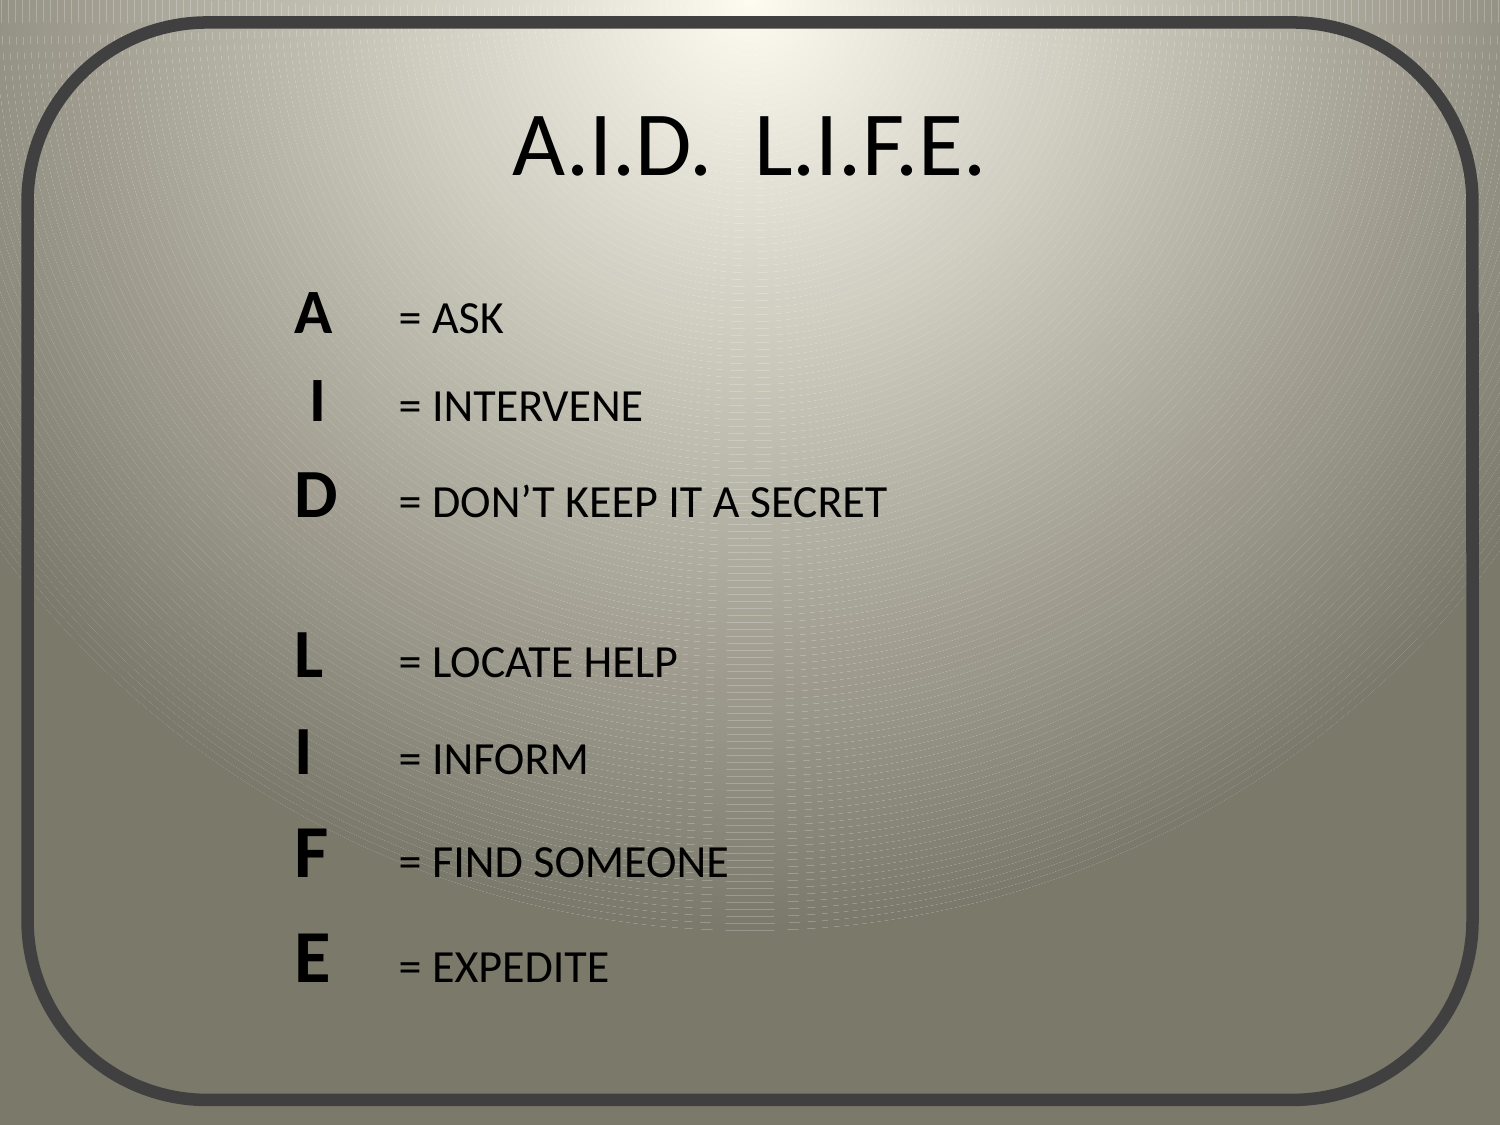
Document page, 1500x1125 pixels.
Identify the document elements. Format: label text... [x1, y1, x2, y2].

title A.I.D. L.I.F.E. [75, 45, 1425, 233]
list A = ASK I = INTERVENE D = DON’T KEEP IT A SECRET L = LOCATE HELP I = INFORM F = FIND SOMEONE E = EXPEDITE [279, 262, 1425, 1005]
